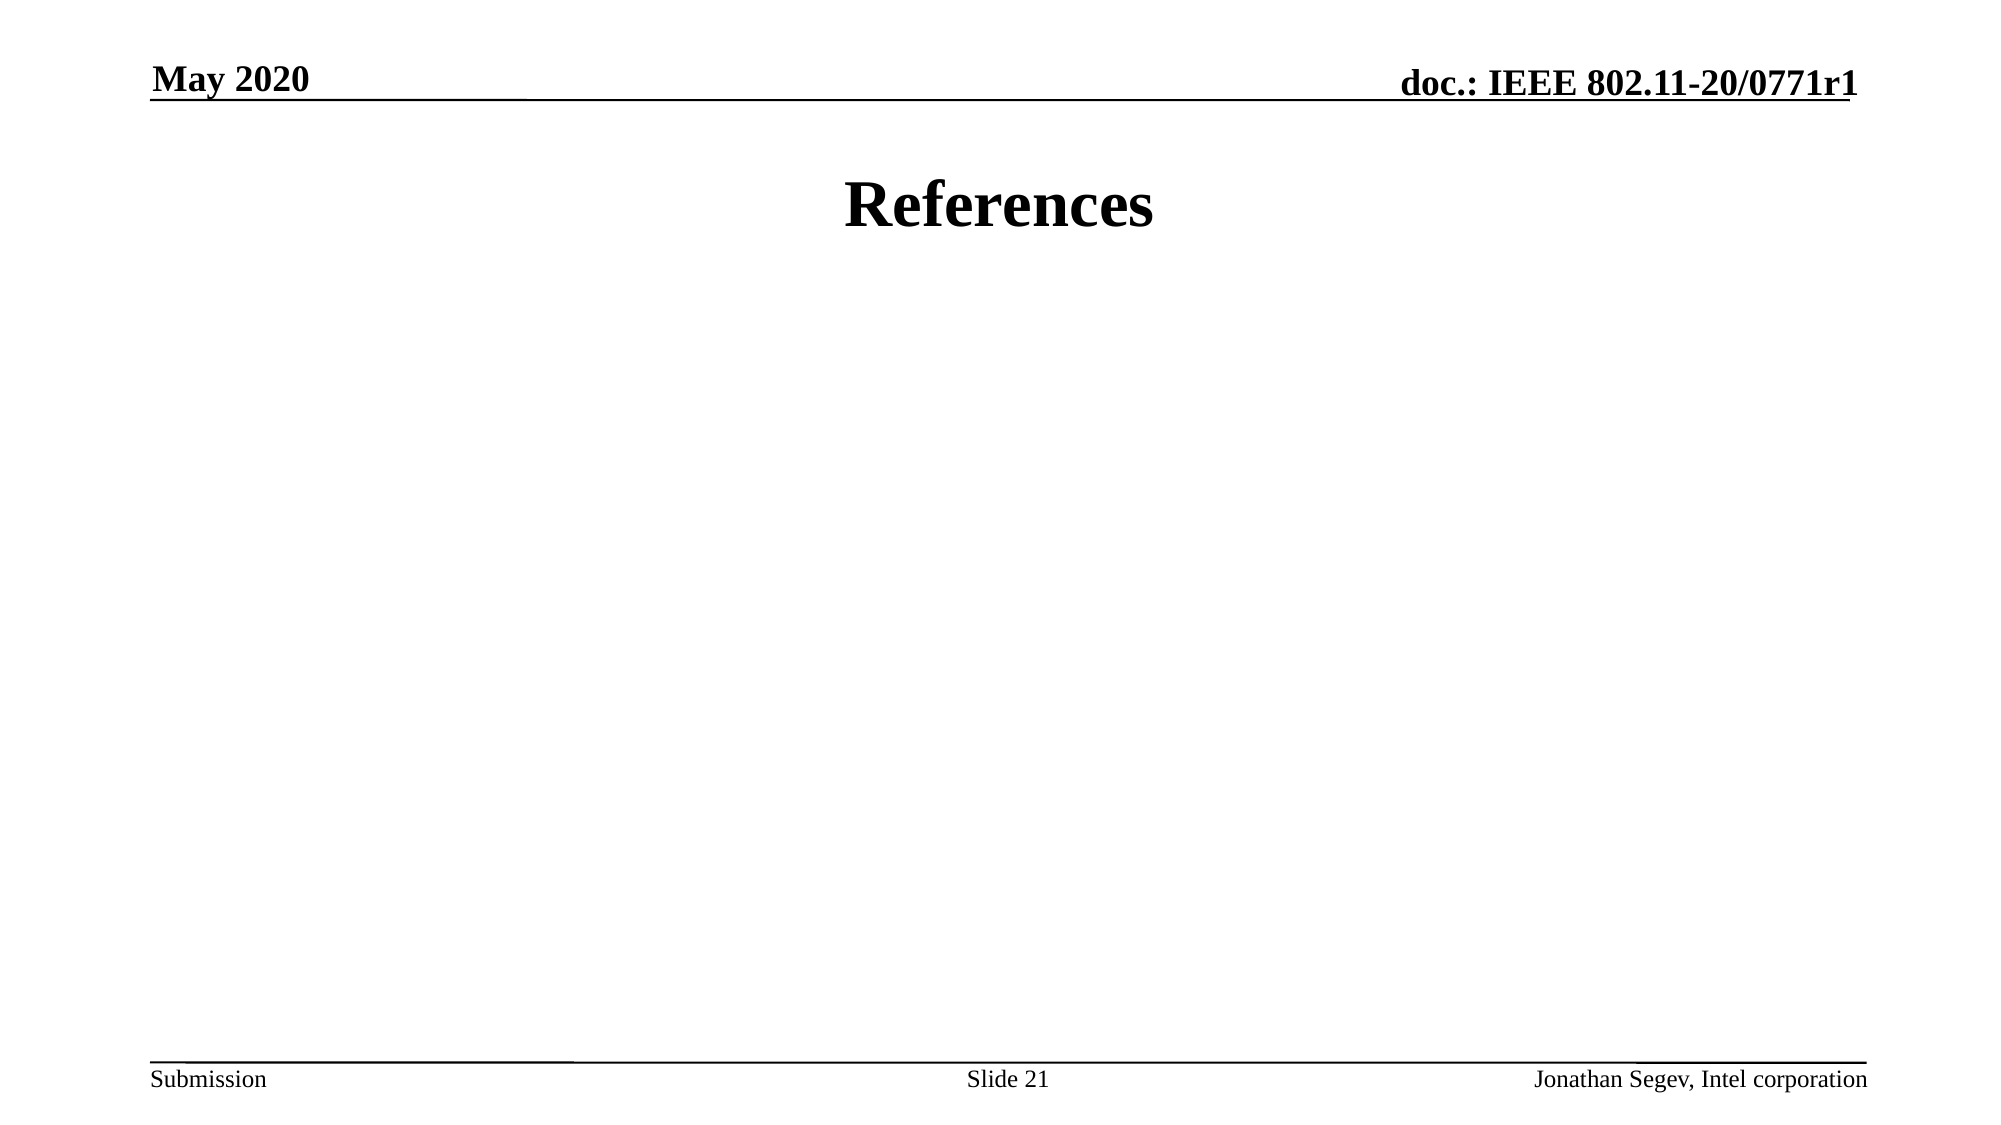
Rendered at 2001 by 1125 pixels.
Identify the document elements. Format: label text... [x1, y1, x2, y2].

title References [149, 112, 1850, 288]
slide_number Slide 21 [950, 1061, 1067, 1123]
footer Jonathan Segev, Intel corporation [1171, 1061, 1869, 1093]
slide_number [152, 54, 563, 100]
